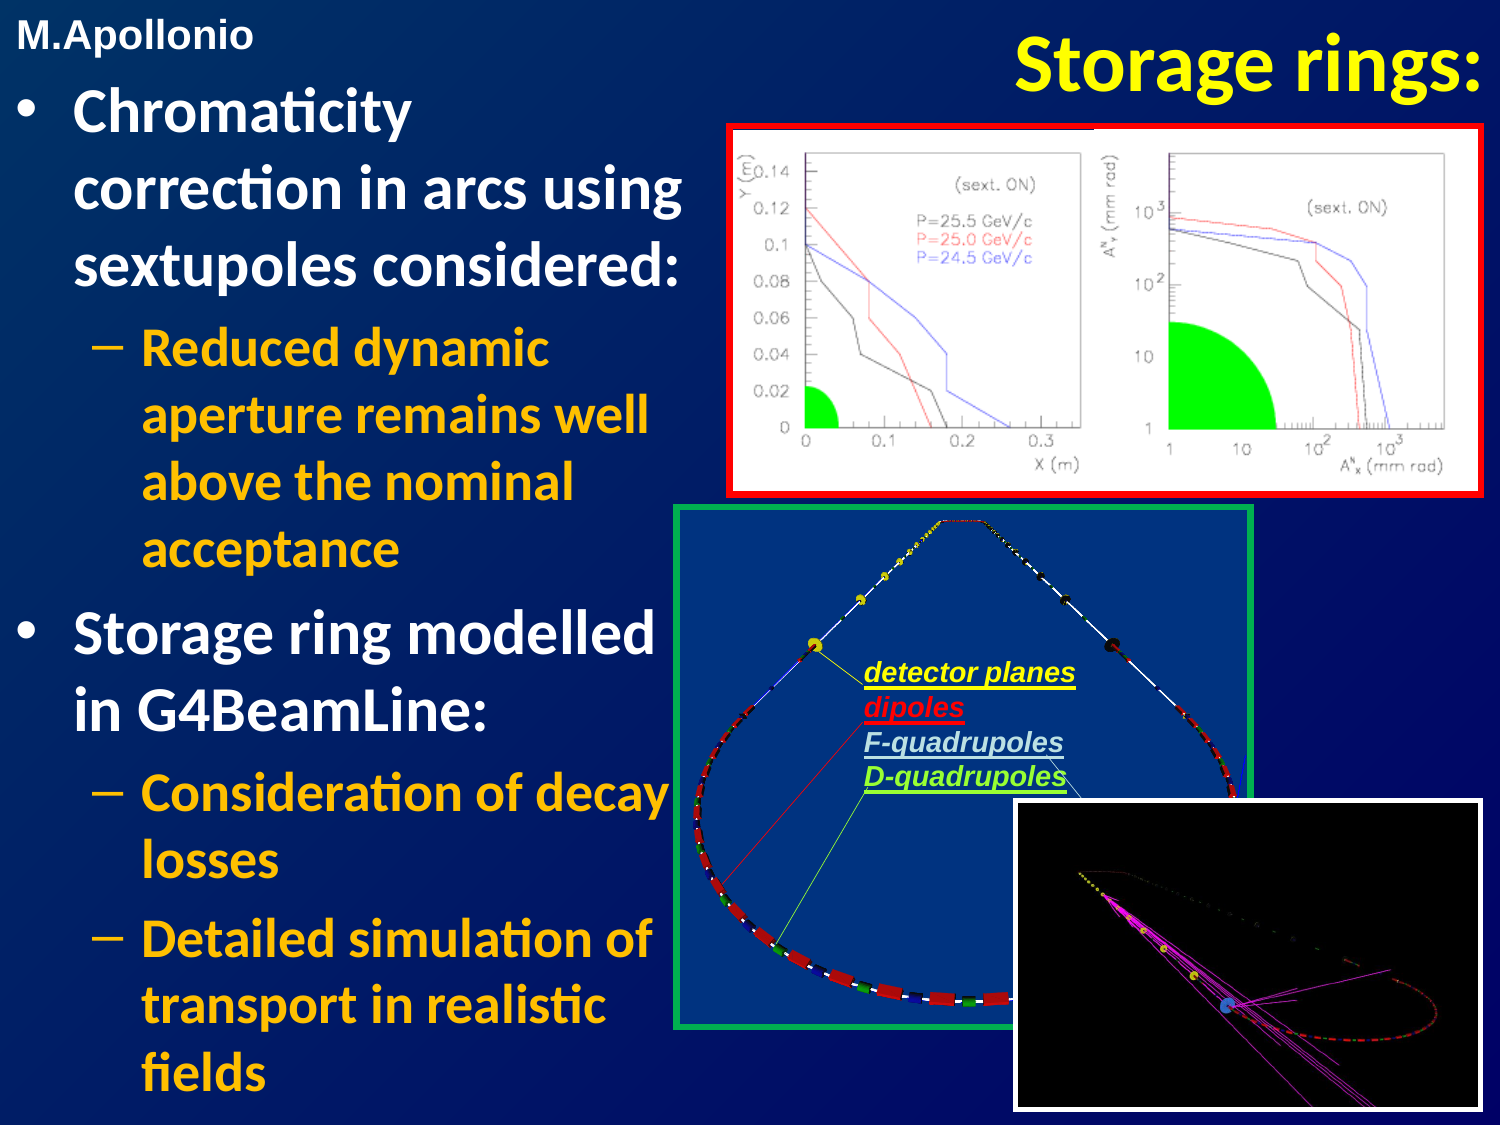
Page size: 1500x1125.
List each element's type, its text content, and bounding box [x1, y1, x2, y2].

list Chromaticity correction in arcs using sextupoles considered: Reduced dynamic aperture remains well above the nominal acceptance Storage ring modelled in G4BeamLine: Consideration of decay losses Detailed simulation of transport in realistic fields [0, 60, 701, 1125]
text_box M.Apollonio [1, 0, 270, 65]
picture [679, 509, 1483, 1113]
title Storage rings: [270, 0, 1500, 118]
picture [732, 128, 1479, 492]
